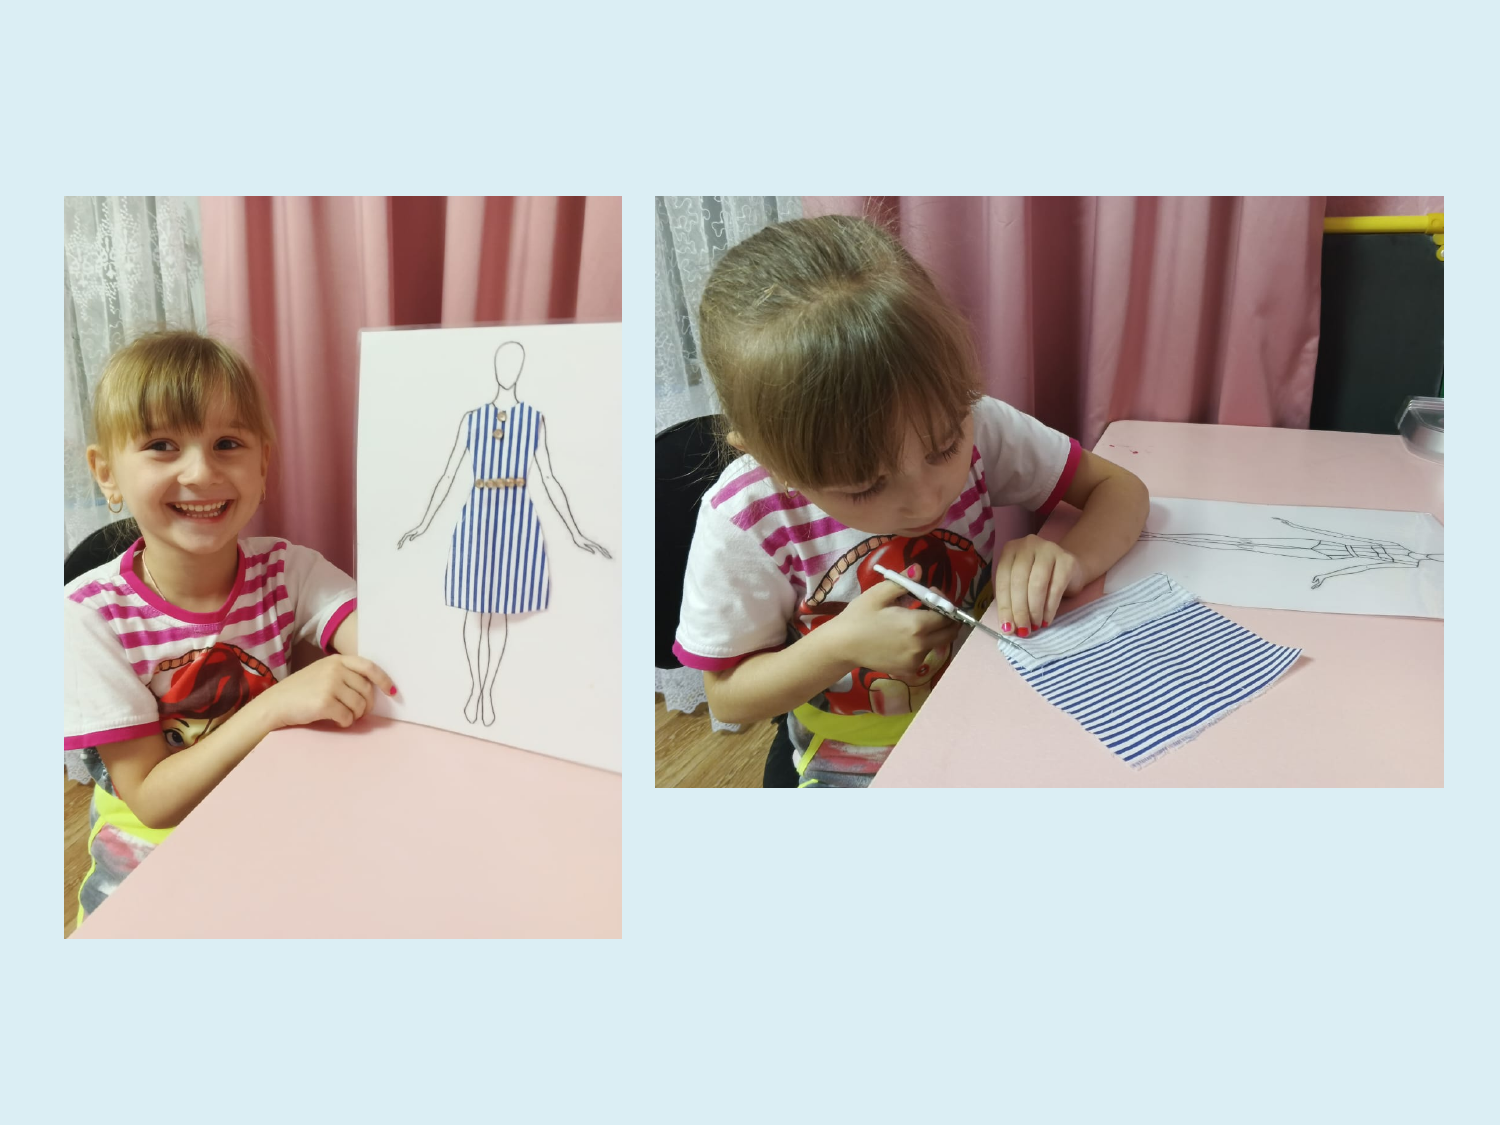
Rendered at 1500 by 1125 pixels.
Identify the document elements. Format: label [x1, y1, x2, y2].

list [64, 195, 622, 939]
list [655, 196, 1445, 788]
